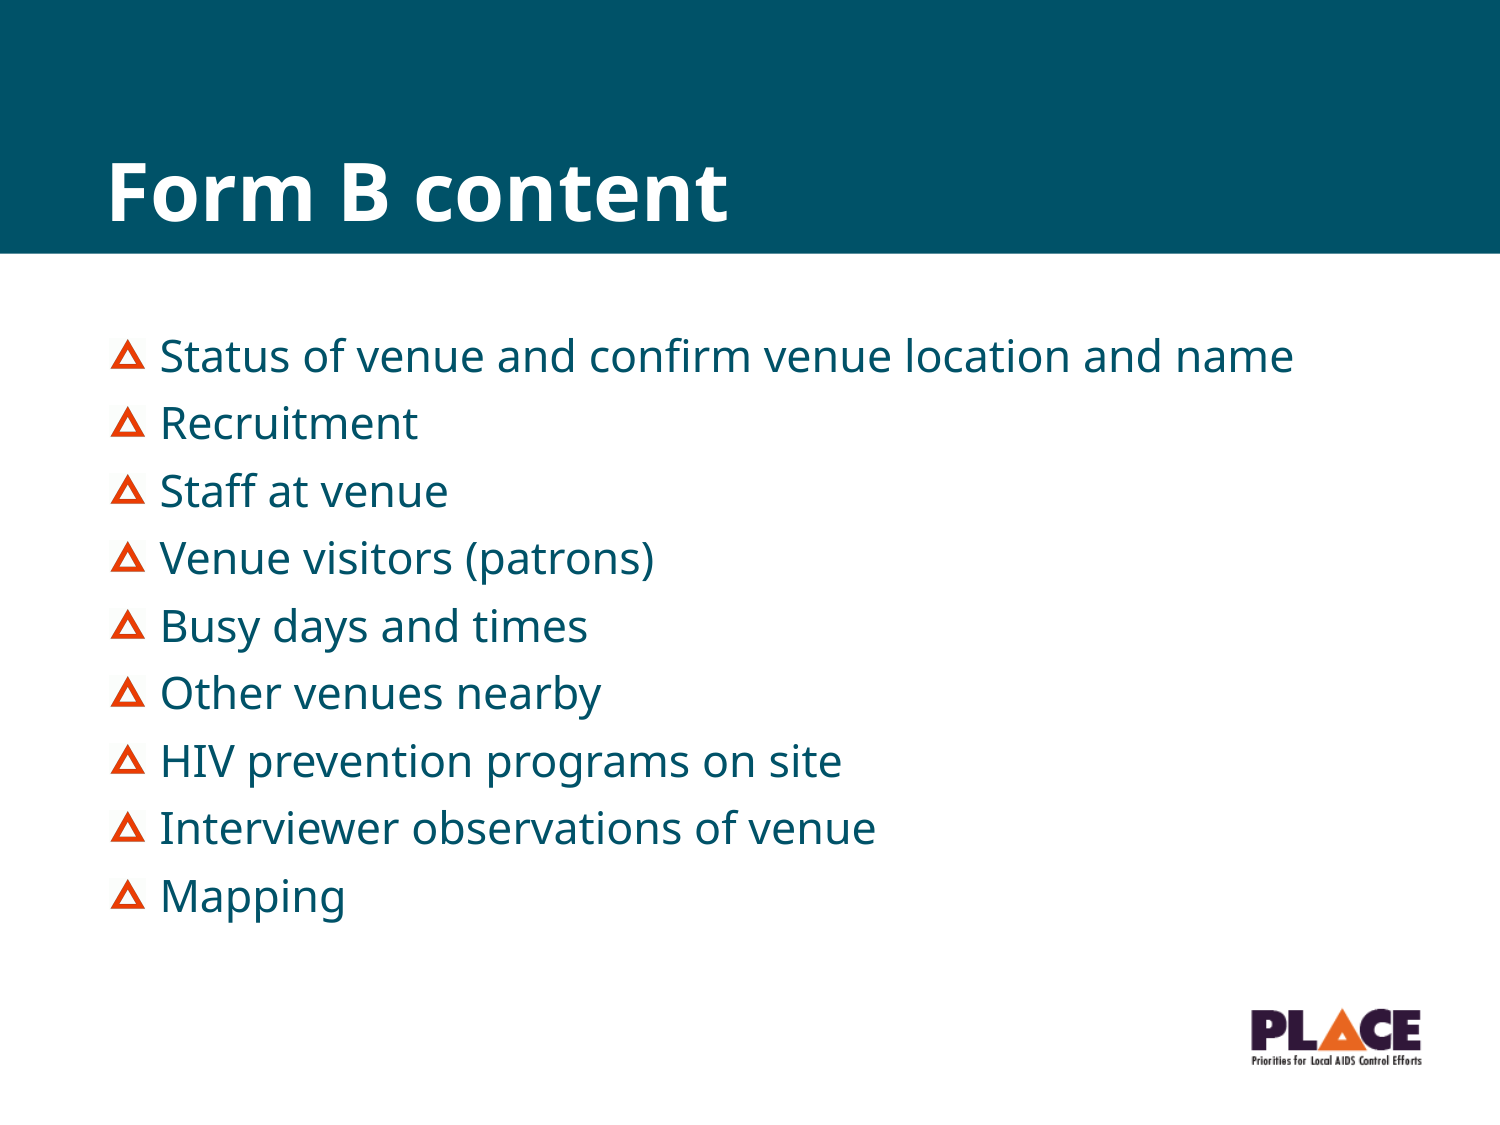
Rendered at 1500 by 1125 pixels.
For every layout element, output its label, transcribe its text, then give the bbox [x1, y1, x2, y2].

picture [109, 608, 146, 640]
picture [109, 338, 146, 370]
picture [109, 540, 146, 573]
picture [109, 743, 146, 775]
picture [109, 473, 146, 505]
title Form B content [90, 112, 1385, 278]
picture [109, 810, 146, 843]
picture [109, 675, 146, 708]
list Status of venue and confirm venue location and name Recruitment Staff at venue Venue visitors (patrons) Busy days and times Other venues nearby HIV prevention programs on site Interviewer observations of venue Mapping [94, 319, 1389, 695]
picture [109, 878, 146, 910]
picture [109, 405, 146, 438]
